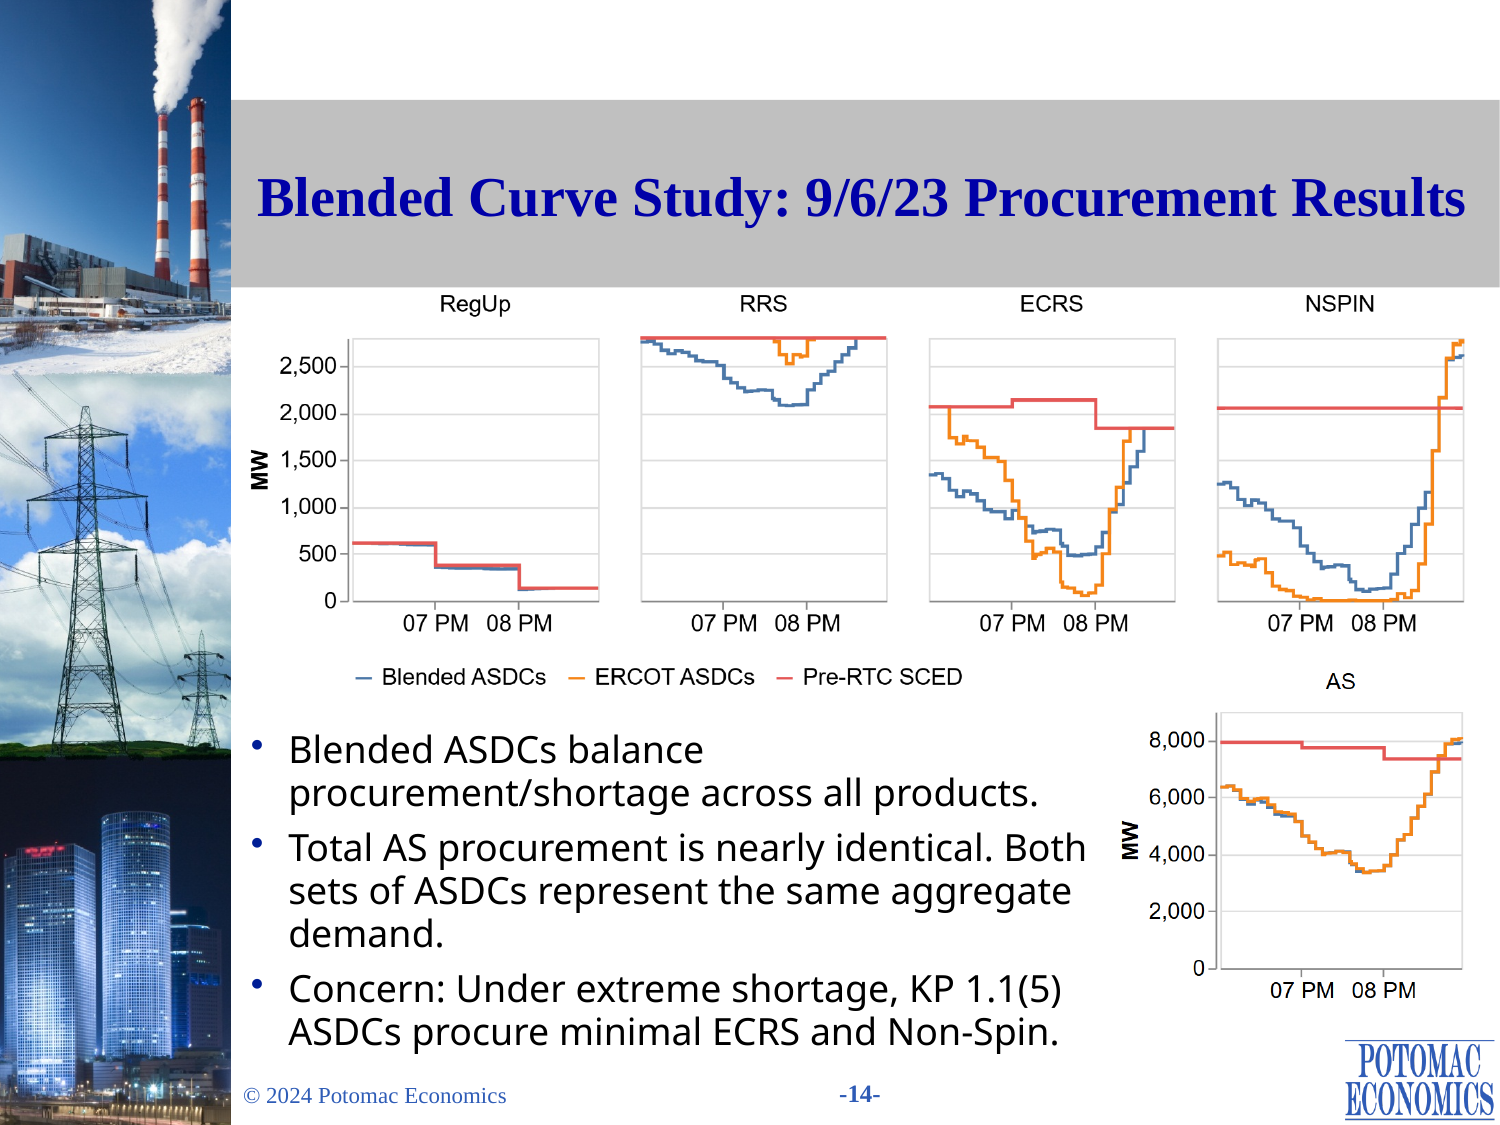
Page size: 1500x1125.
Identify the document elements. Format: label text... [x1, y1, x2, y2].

list Blended ASDCs balance procurement/shortage across all products. Total AS procurement is nearly identical. Both sets of ASDCs represent the same aggregate demand. Concern: Under extreme shortage, KP 1.1(5) ASDCs procure minimal ECRS and Non-Spin. [235, 722, 1119, 1046]
picture [246, 289, 1487, 1010]
picture [0, 0, 231, 1125]
picture [1344, 1039, 1496, 1122]
text_box Blended Curve Study: 9/6/23 Procurement Results [224, 99, 1500, 288]
